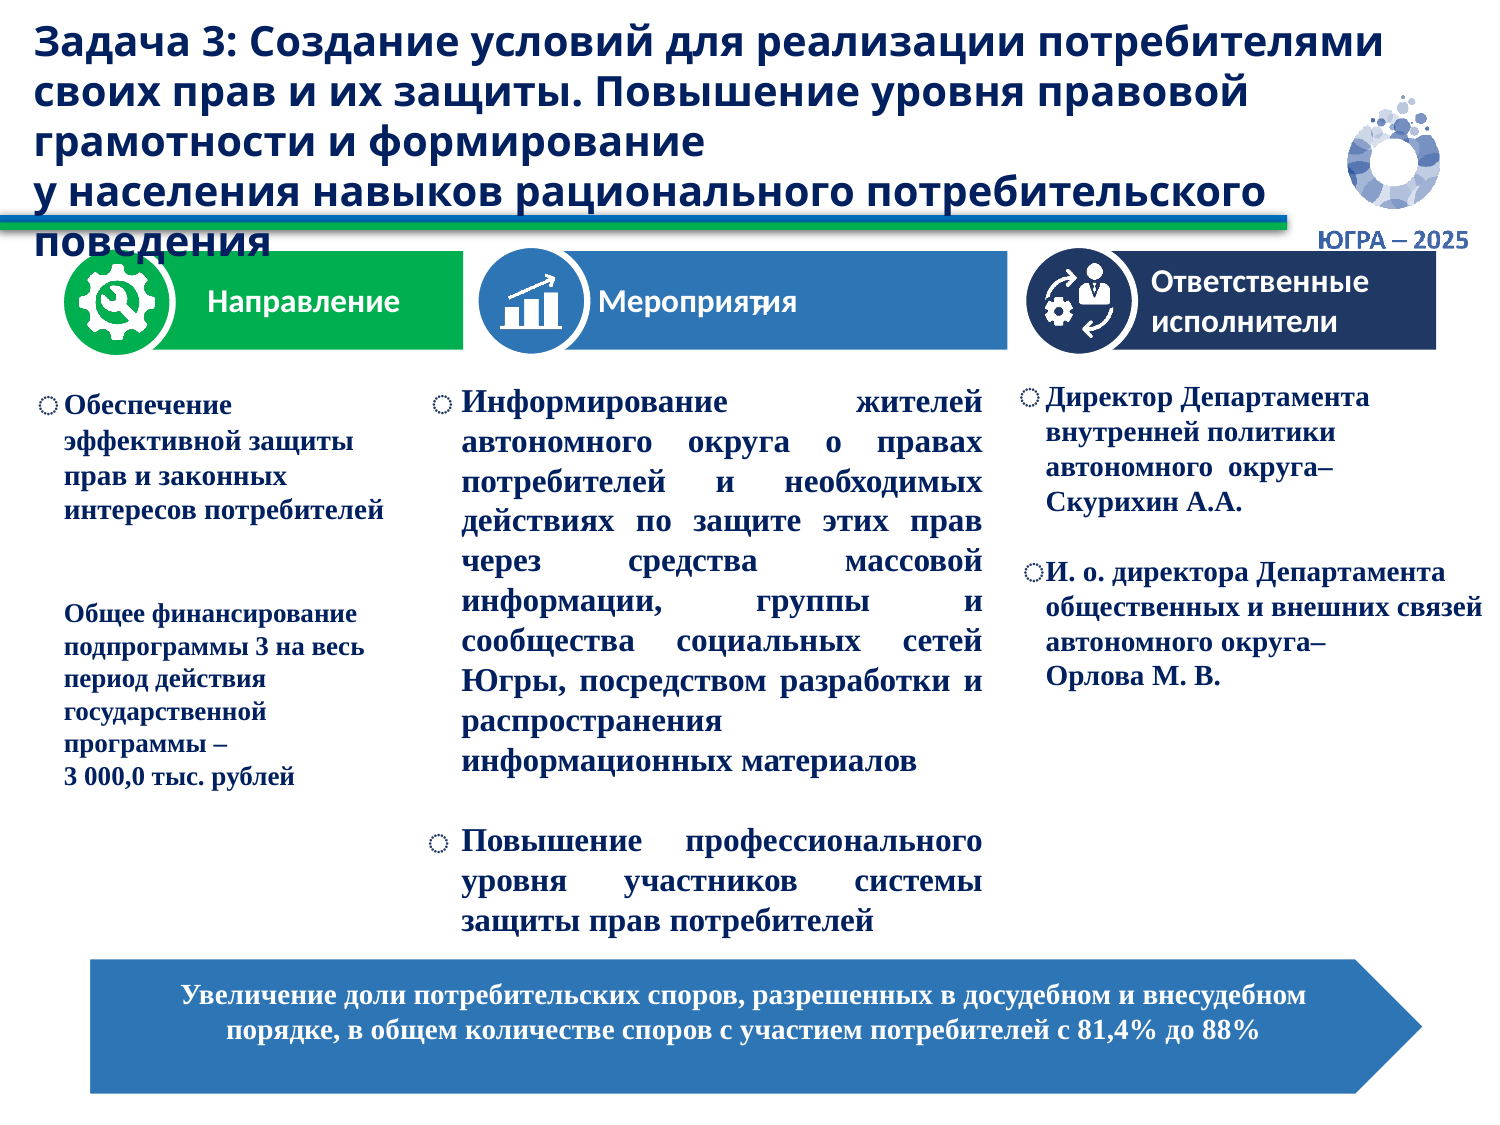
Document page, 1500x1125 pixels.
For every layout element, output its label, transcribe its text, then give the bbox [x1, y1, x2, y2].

text_box Обеспечение эффективной защиты прав и законных интересов потребителей Общее финансирование подпрограммы 3 на весь период действия государственной программы – 3 000,0 тыс. рублей [49, 378, 417, 831]
text_box Задача 3: Создание условий для реализации потребителями своих прав и их защиты. Повышение уровня правовой грамотности и формирование у населения навыков рационального потребительского поведения [18, 6, 1432, 272]
text_box ◌ [1003, 364, 1065, 425]
text_box ◌ [22, 372, 75, 433]
text_box Информирование жителей автономного округа о правах потребителей и необходимых действиях по защите этих прав через средства массовой информации, группы и сообщества социальных сетей Югры, посредством разработки и распространения информационных материалов Повышение профессионального уровня участников системы защиты прав потребителей [446, 371, 999, 946]
picture [1319, 95, 1468, 249]
text_box ◌ [416, 371, 477, 432]
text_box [60, 244, 1437, 359]
text_box Увеличение доли потребительских споров, разрешенных в досудебном и внесудебном порядке, в общем количестве споров с участием потребителей с 81,4% до 88% [128, 967, 1359, 1088]
text_box ◌ [1008, 539, 1069, 600]
text_box ◌ [412, 810, 474, 871]
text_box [0, 215, 1288, 230]
text_box [86, 956, 1427, 1097]
text_box Директор Департамента внутренней политики автономного округа– Скурихин А.А. И. о. директора Департамента общественных и внешних связей автономного округа– Орлова М. В. [1030, 369, 1500, 734]
